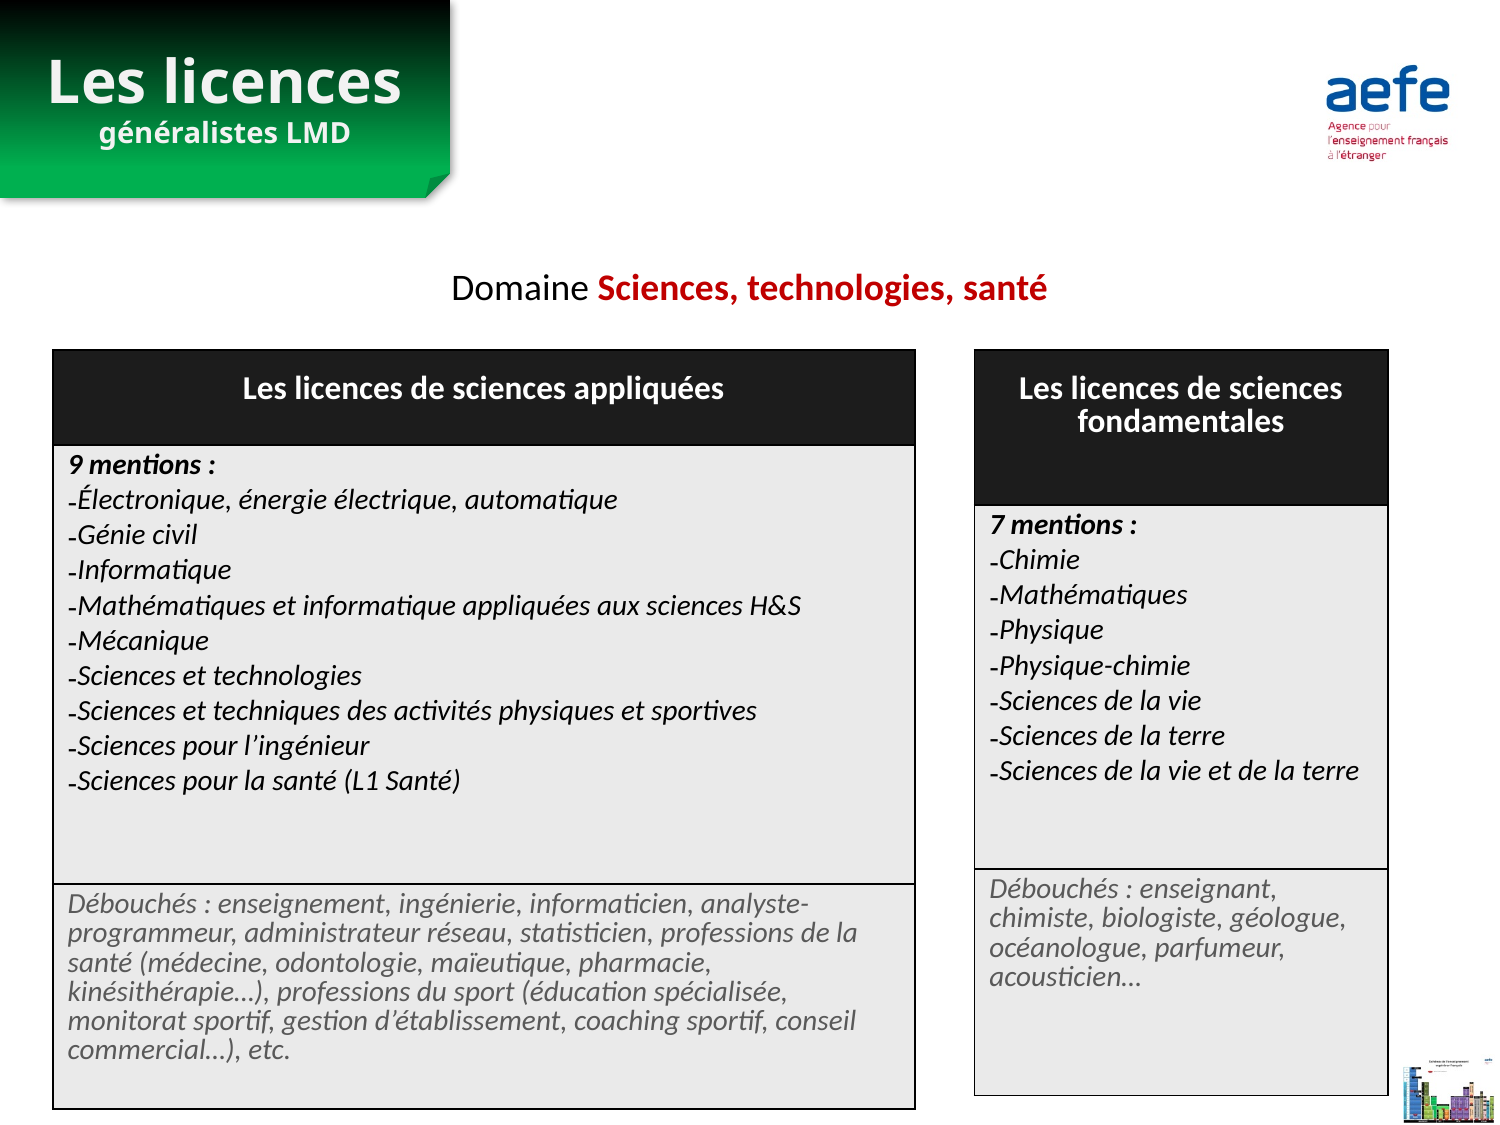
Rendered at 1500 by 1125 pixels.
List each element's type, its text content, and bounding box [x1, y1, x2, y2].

table_header Les licences de sciences appliquées [54, 351, 914, 444]
table_cell 9 mentions : Électronique, énergie électrique, automatique Génie civil Informatique Mathématiques et informatique appliquées aux sciences H&S Mécanique Sciences et technologies Sciences et techniques des activités physiques et sportives Sciences pour l’ingénieur Sciences pour la santé (L1 Santé) [54, 446, 914, 883]
picture [1315, 52, 1460, 173]
picture [1403, 1054, 1495, 1124]
table_header Les licences de sciences fondamentales [975, 351, 1387, 504]
table_cell Débouchés : enseignement, ingénierie, informaticien, analyste-programmeur, administrateur réseau, statisticien, professions de la santé (médecine, odontologie, maïeutique, pharmacie, kinésithérapie…), professions du sport (éducation spécialisée, monitorat sportif, gestion d’établissement, coaching sportif, conseil commercial…), etc. [54, 885, 914, 1108]
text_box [0, 0, 451, 199]
text_box Domaine Sciences, technologies, santé [29, 255, 1471, 316]
table_cell 7 mentions : Chimie Mathématiques Physique Physique-chimie Sciences de la vie Sciences de la terre Sciences de la vie et de la terre [975, 506, 1387, 868]
table_cell Débouchés : enseignant, chimiste, biologiste, géologue, océanologue, parfumeur, acousticien… [975, 870, 1387, 1095]
